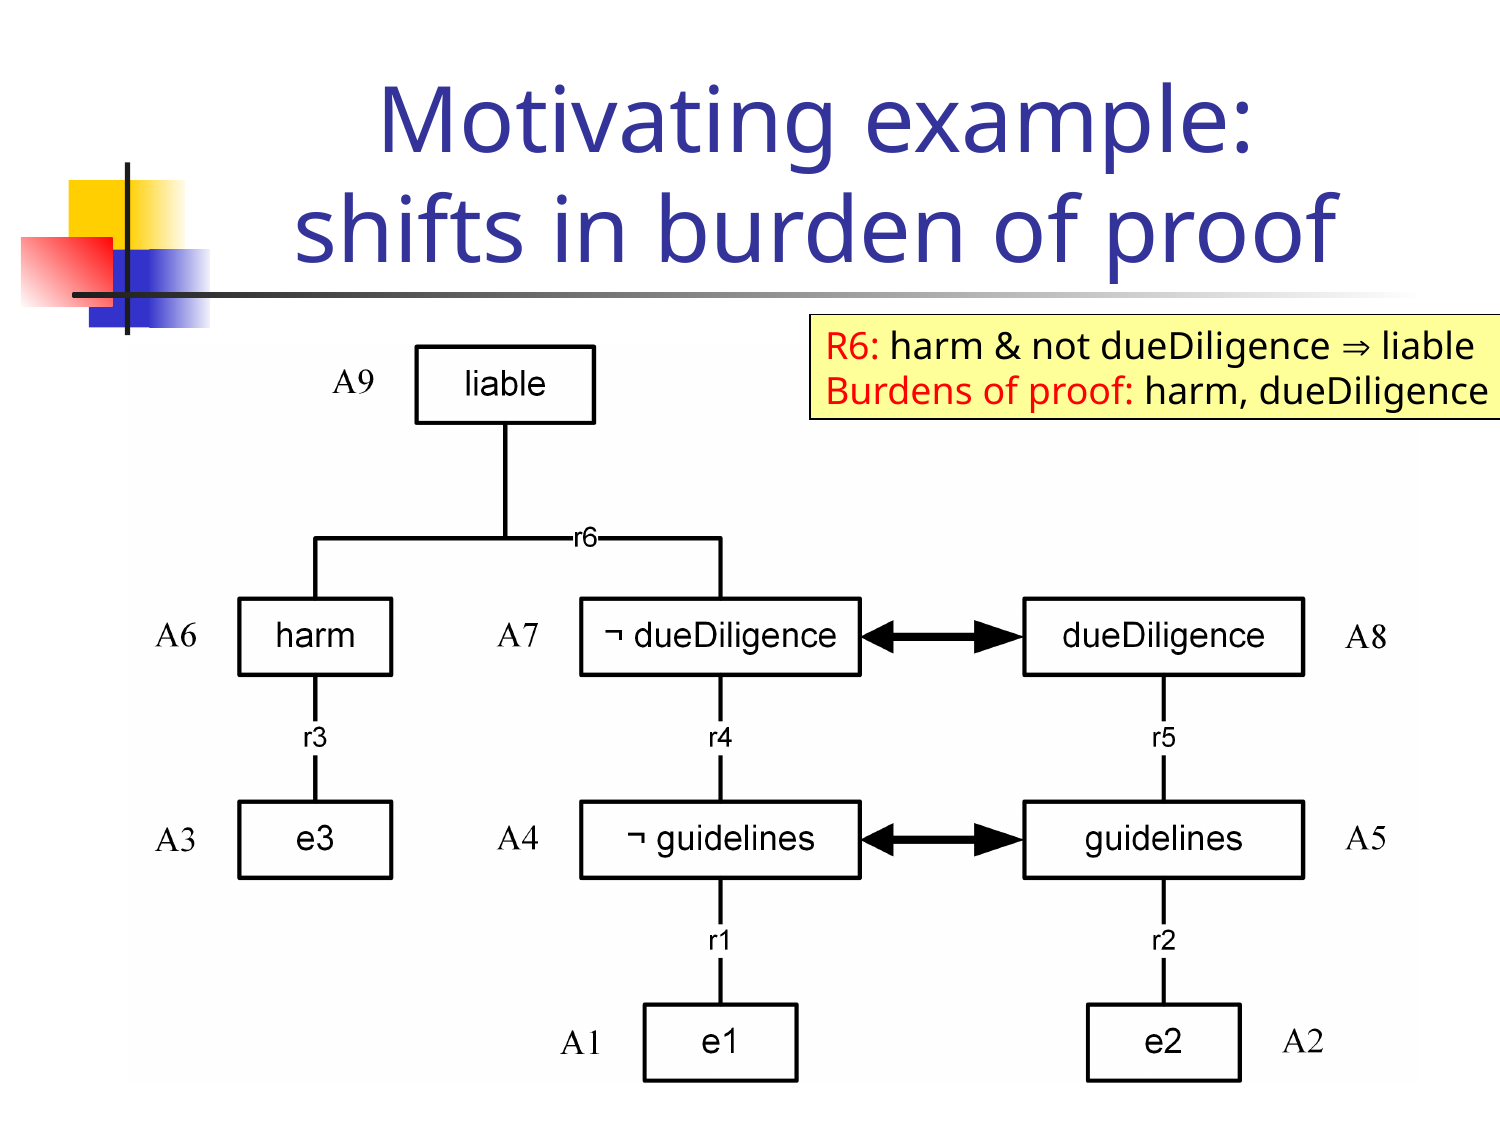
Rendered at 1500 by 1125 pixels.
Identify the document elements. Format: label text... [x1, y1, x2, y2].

title Motivating example: shifts in burden of proof [188, 101, 1468, 289]
text_box R6: harm & not dueDiligence  liable Burdens of proof: harm, dueDiligence [810, 314, 1500, 420]
picture [123, 344, 1420, 1083]
